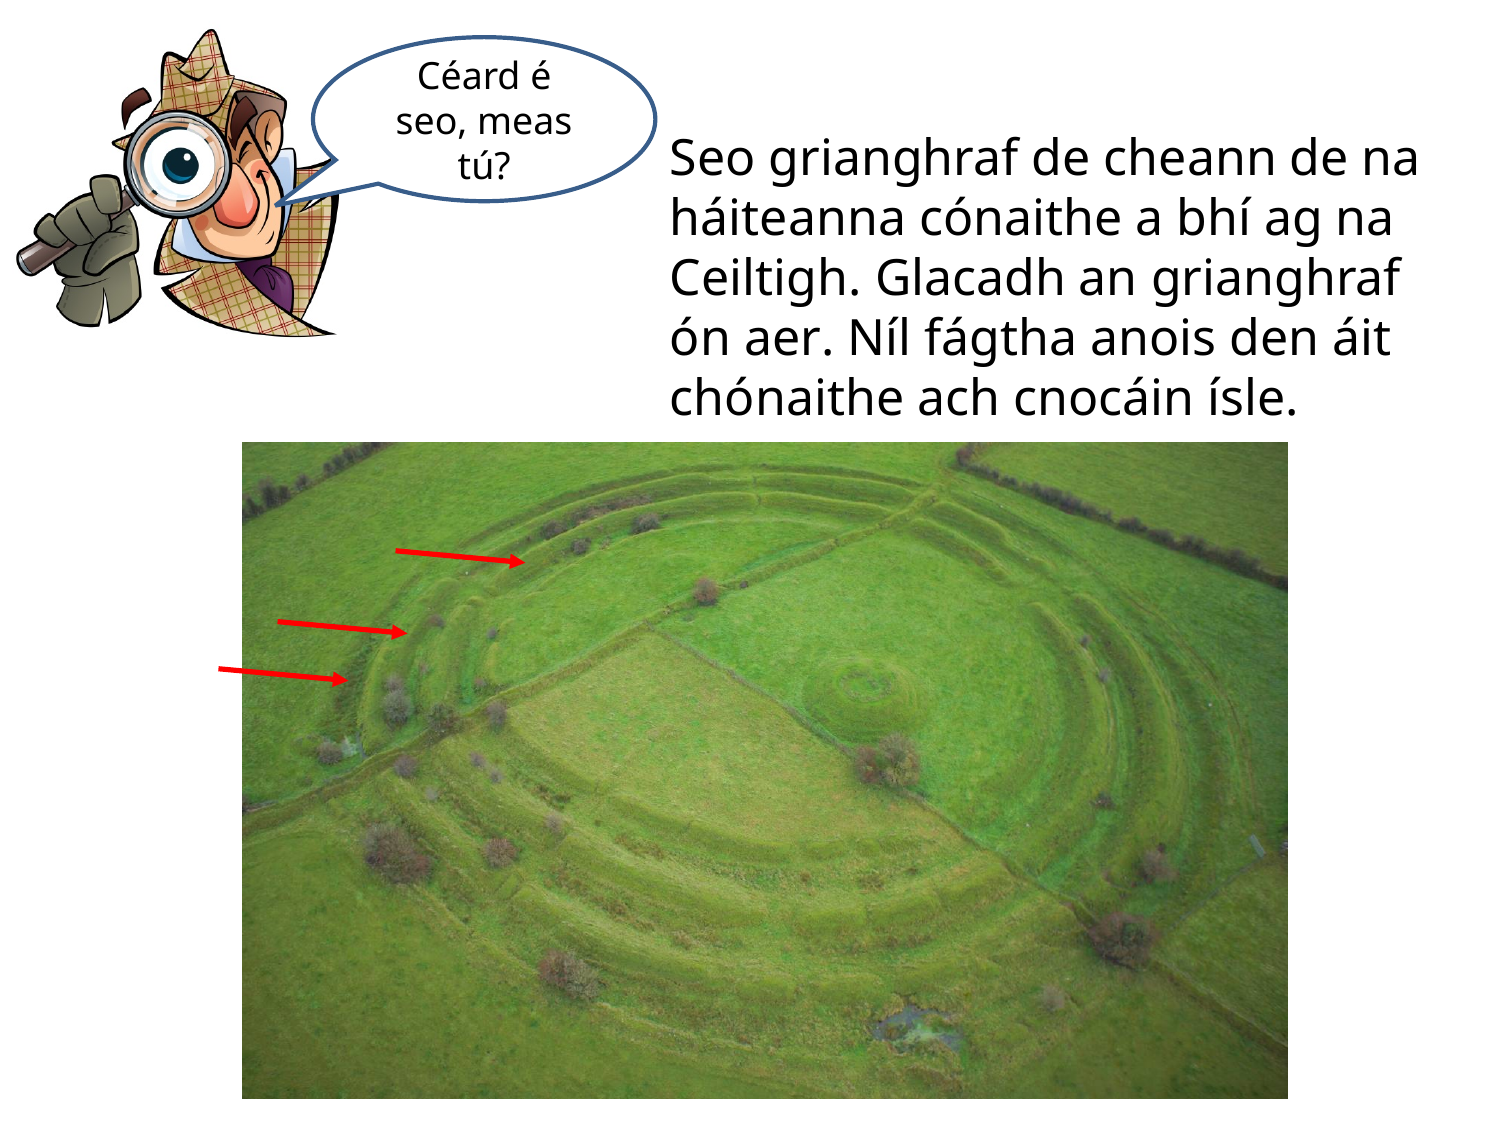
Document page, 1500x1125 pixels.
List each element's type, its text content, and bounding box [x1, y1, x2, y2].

text_box Seo grianghraf de cheann de na háiteanna cónaithe a bhí ag na Ceiltigh. Glacadh an grianghraf ón aer. Níl fágtha anois den áit chónaithe ach cnocáin ísle. [655, 117, 1483, 433]
picture [0, 0, 365, 361]
picture [241, 442, 1288, 1099]
text_box Céard é seo, meas tú? [369, 37, 656, 202]
